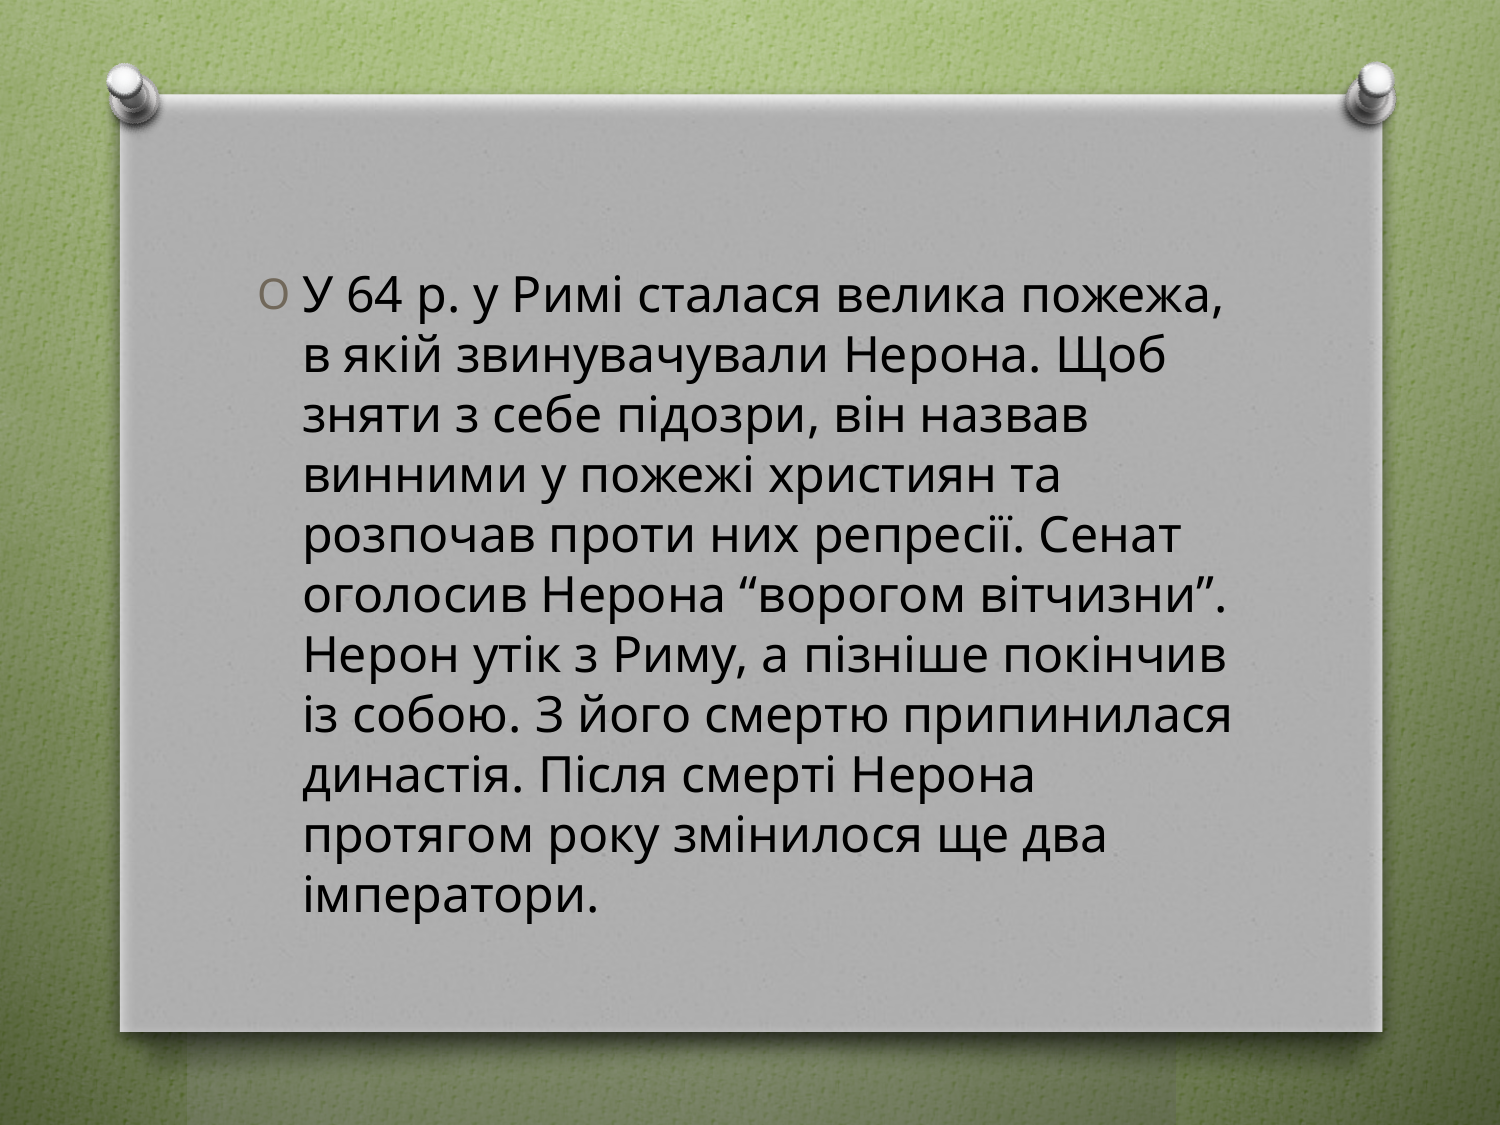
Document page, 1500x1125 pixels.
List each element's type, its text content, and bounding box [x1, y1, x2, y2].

list У 64 р. у Римі сталася велика пожежа, в якій звинувачували Нерона. Щоб зняти з себе підозри, він назвав винними у пожежі християн та розпочав проти них репресії. Сенат оголосив Нерона “ворогом вітчизни”. Нерон утік з Риму, а пізніше покінчив із собою. З його смертю припинилася династія. Після смерті Нерона протягом року змінилося ще два імператори. [242, 255, 1259, 1059]
picture [1317, 35, 1439, 156]
title [179, 134, 1323, 332]
picture [75, 29, 198, 153]
